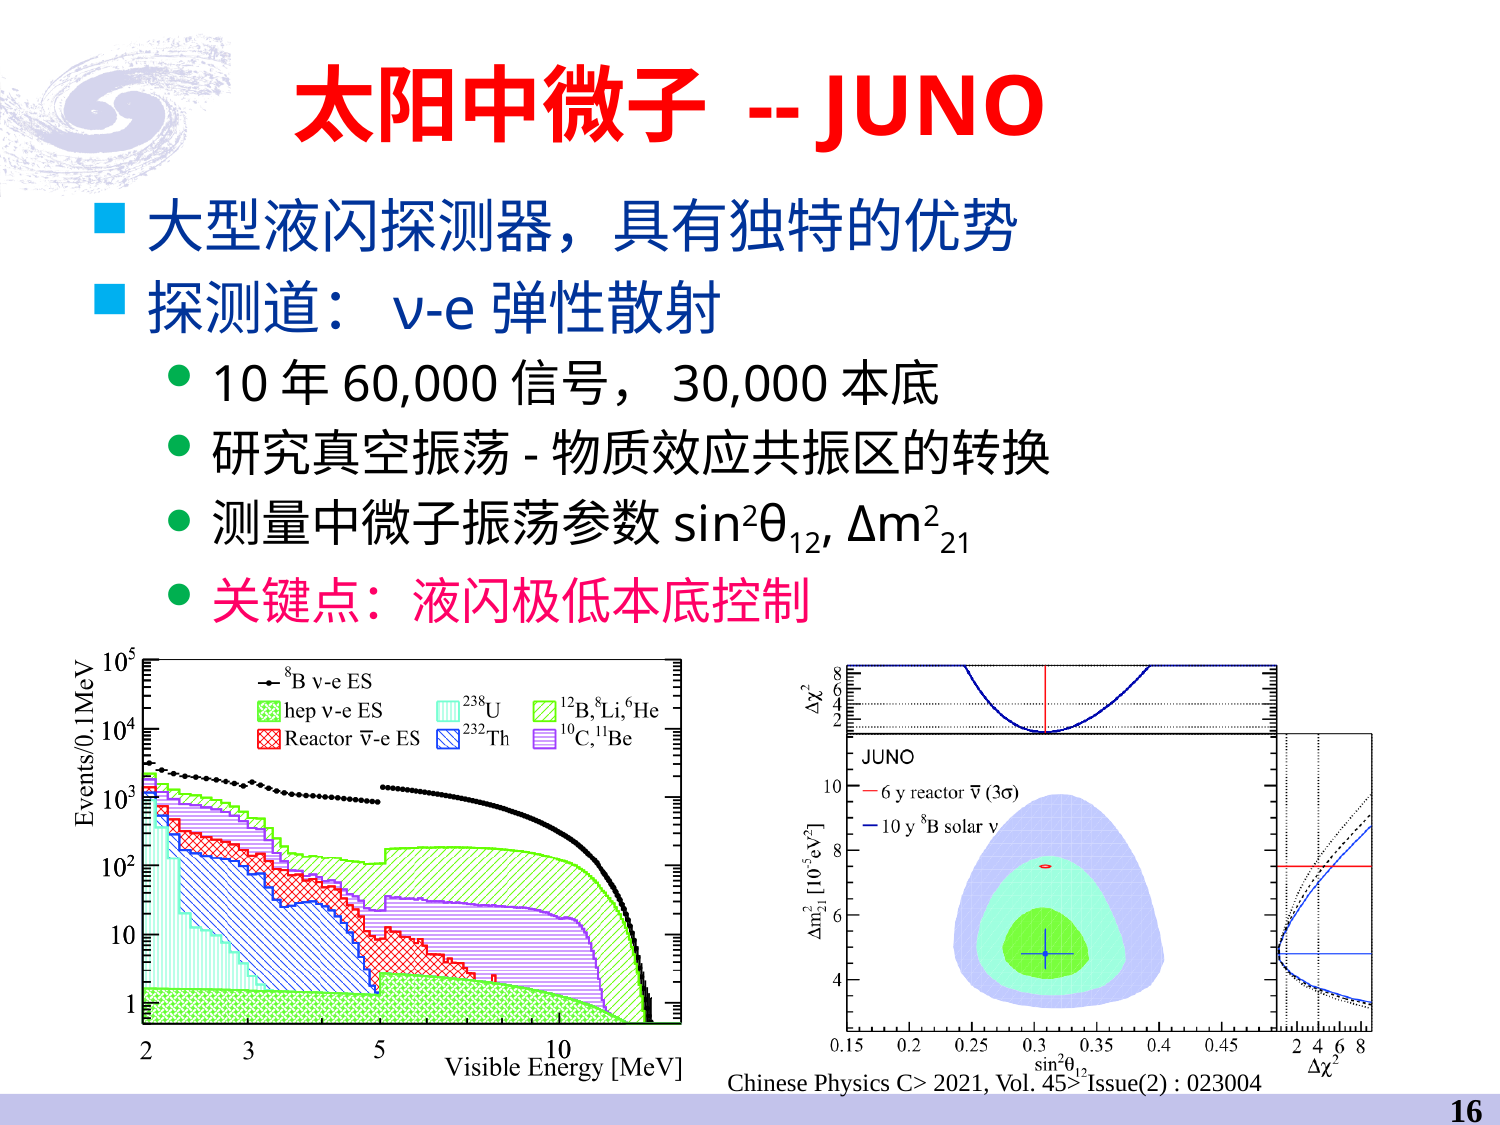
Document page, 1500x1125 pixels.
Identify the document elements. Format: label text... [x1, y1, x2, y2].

title 太阳中微子 -- JUNO [277, 8, 1402, 181]
text_box 16 [1424, 1082, 1500, 1125]
list 大型液闪探测器，具有独特的优势 探测道：ν-e弹性散射 10年60,000信号，30,000本底 研究真空振荡-物质效应共振区的转换 测量中微子振荡参数sin2θ12, Δm221 关键点：液闪极低本底控制 [74, 181, 1426, 634]
text_box Chinese Physics C> 2021, Vol. 45> Issue(2) : 023004 [620, 1059, 1370, 1105]
picture [40, 633, 694, 1083]
picture [0, 27, 231, 197]
picture [773, 644, 1385, 1083]
